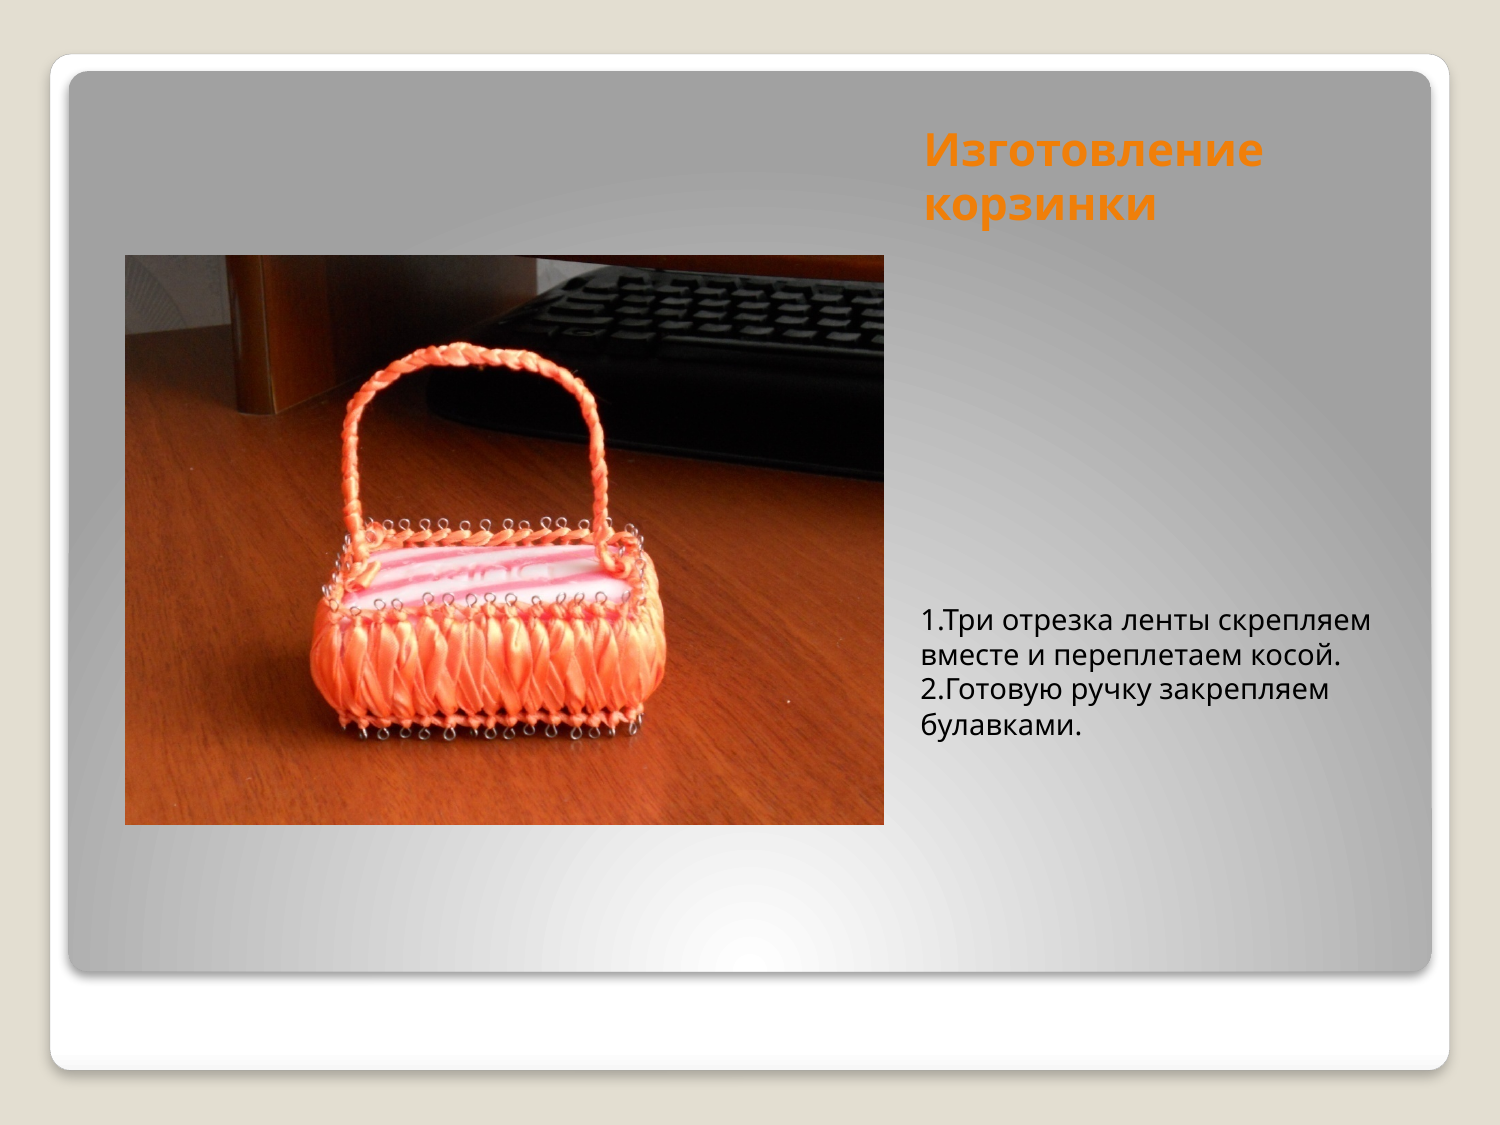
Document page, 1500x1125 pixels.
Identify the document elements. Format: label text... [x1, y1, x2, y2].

list 1.Три отрезка ленты скрепляем вместе и переплетаем косой. 2.Готовую ручку закрепляем булавками. [902, 585, 1397, 821]
title Изготовление корзинки [908, 87, 1397, 238]
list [124, 255, 885, 825]
